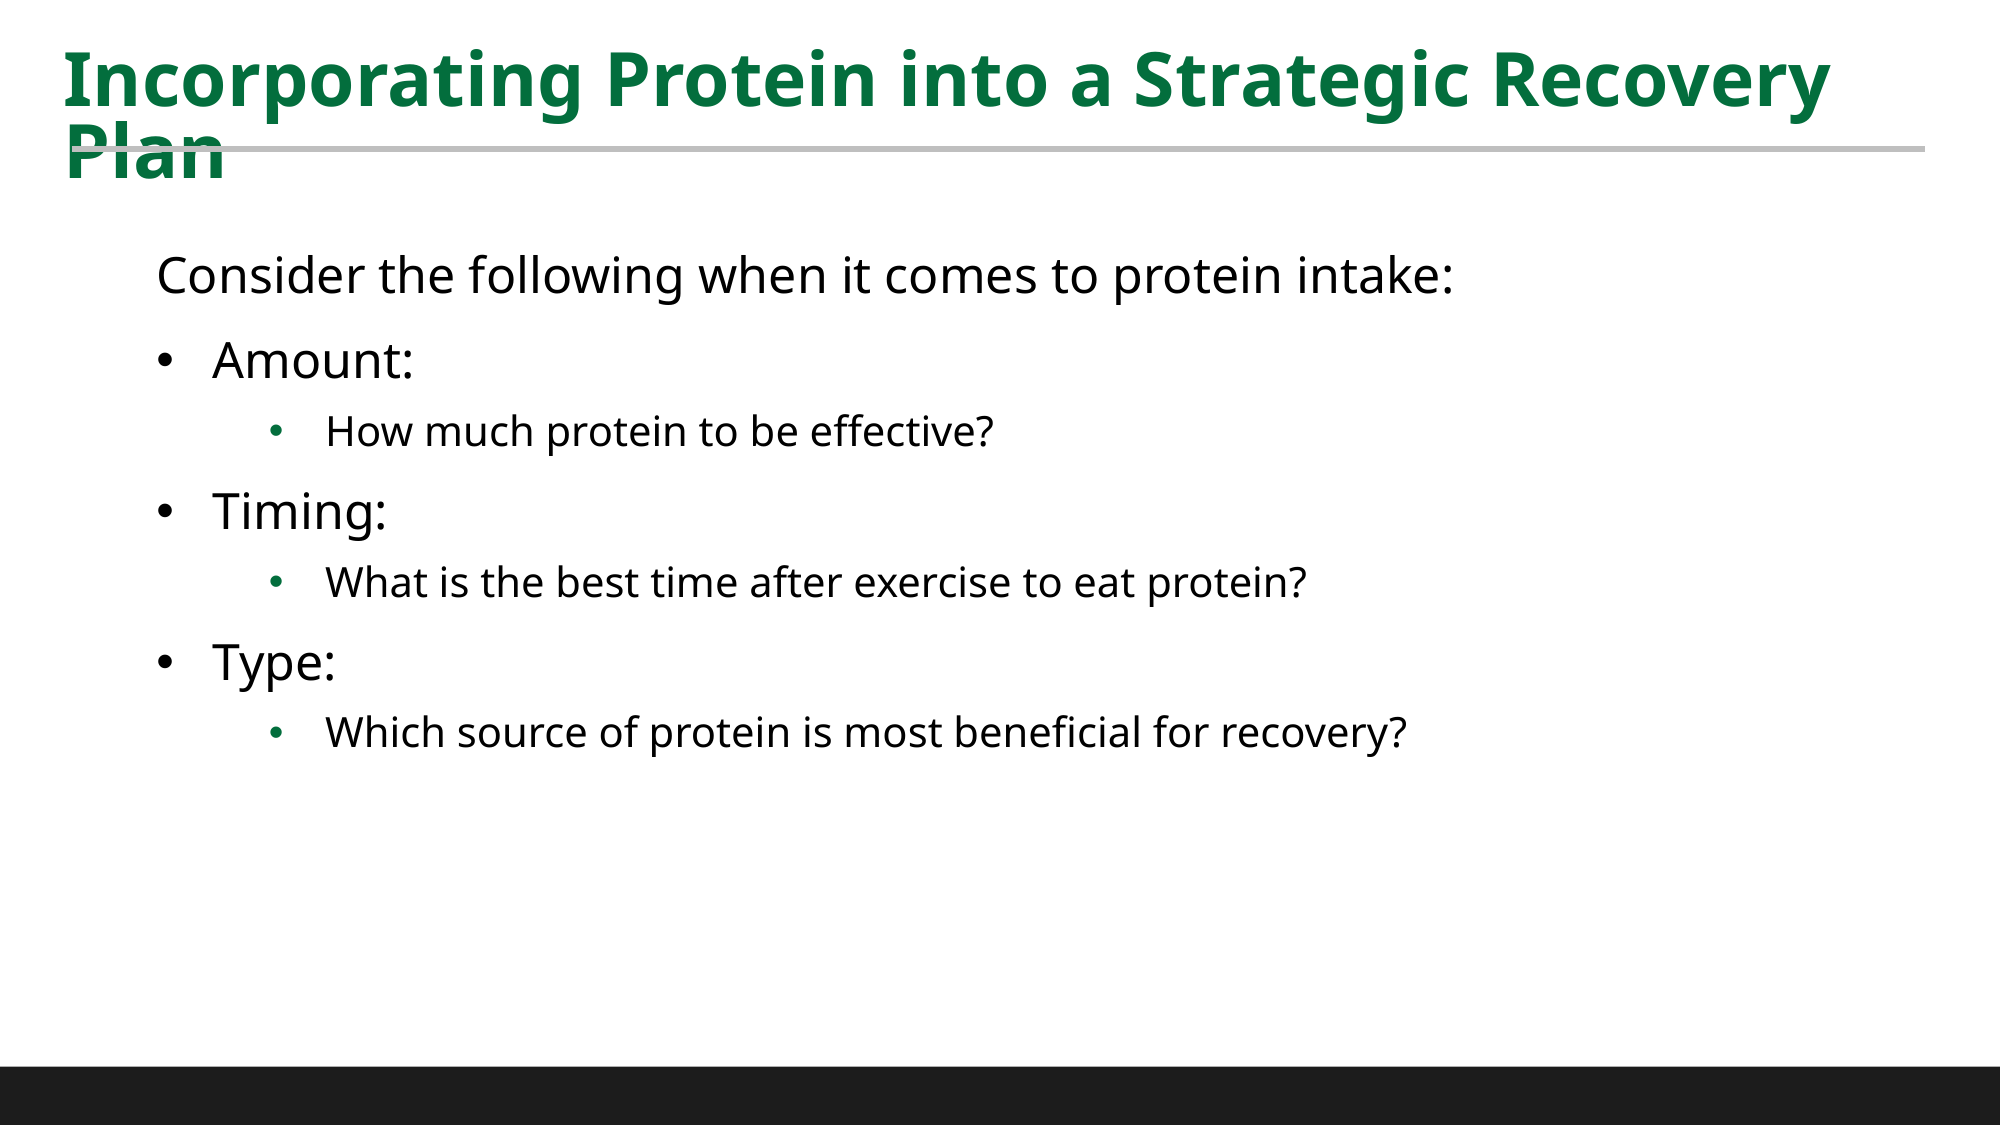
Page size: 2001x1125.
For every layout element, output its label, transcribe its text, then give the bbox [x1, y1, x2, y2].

title Incorporating Protein into a Strategic Recovery Plan [48, 41, 1952, 182]
list Consider the following when it comes to protein intake: Amount: How much protein to be effective? Timing: What is the best time after exercise to eat protein? Type: Which source of protein is most beneficial for recovery? [141, 242, 1575, 989]
